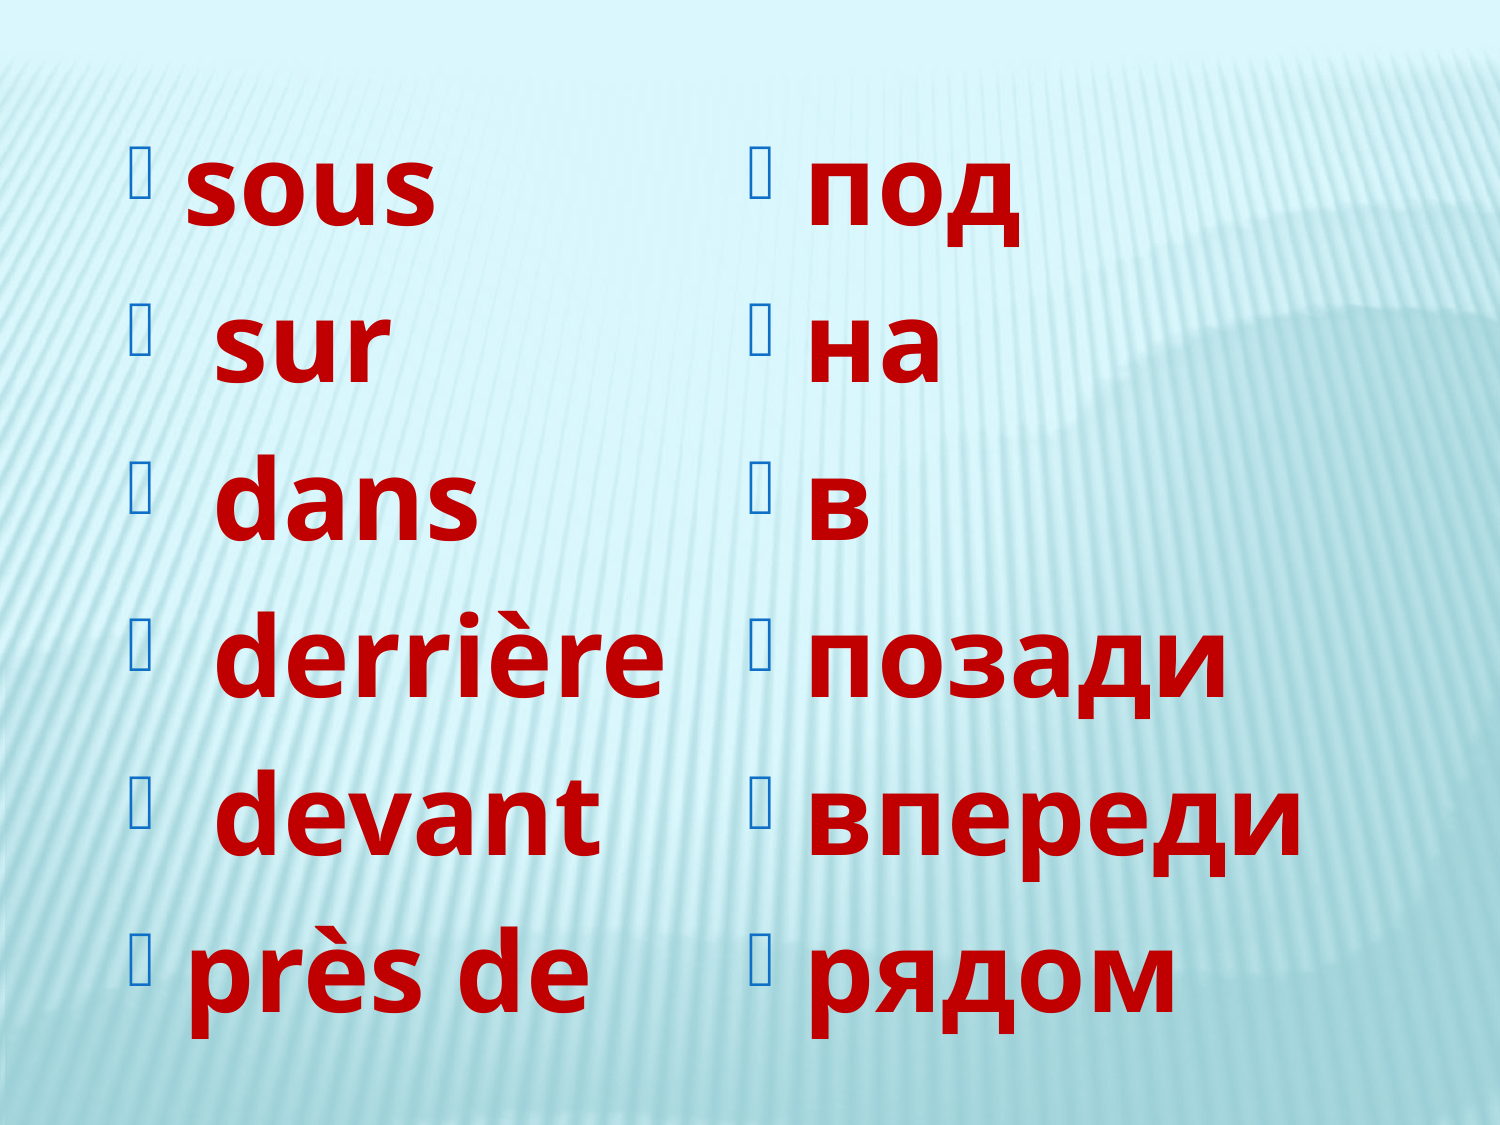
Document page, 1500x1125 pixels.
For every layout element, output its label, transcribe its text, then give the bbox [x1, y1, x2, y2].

subtitle sous sur dans derrière devant près de под на в позади впереди рядом [112, 105, 1383, 1043]
